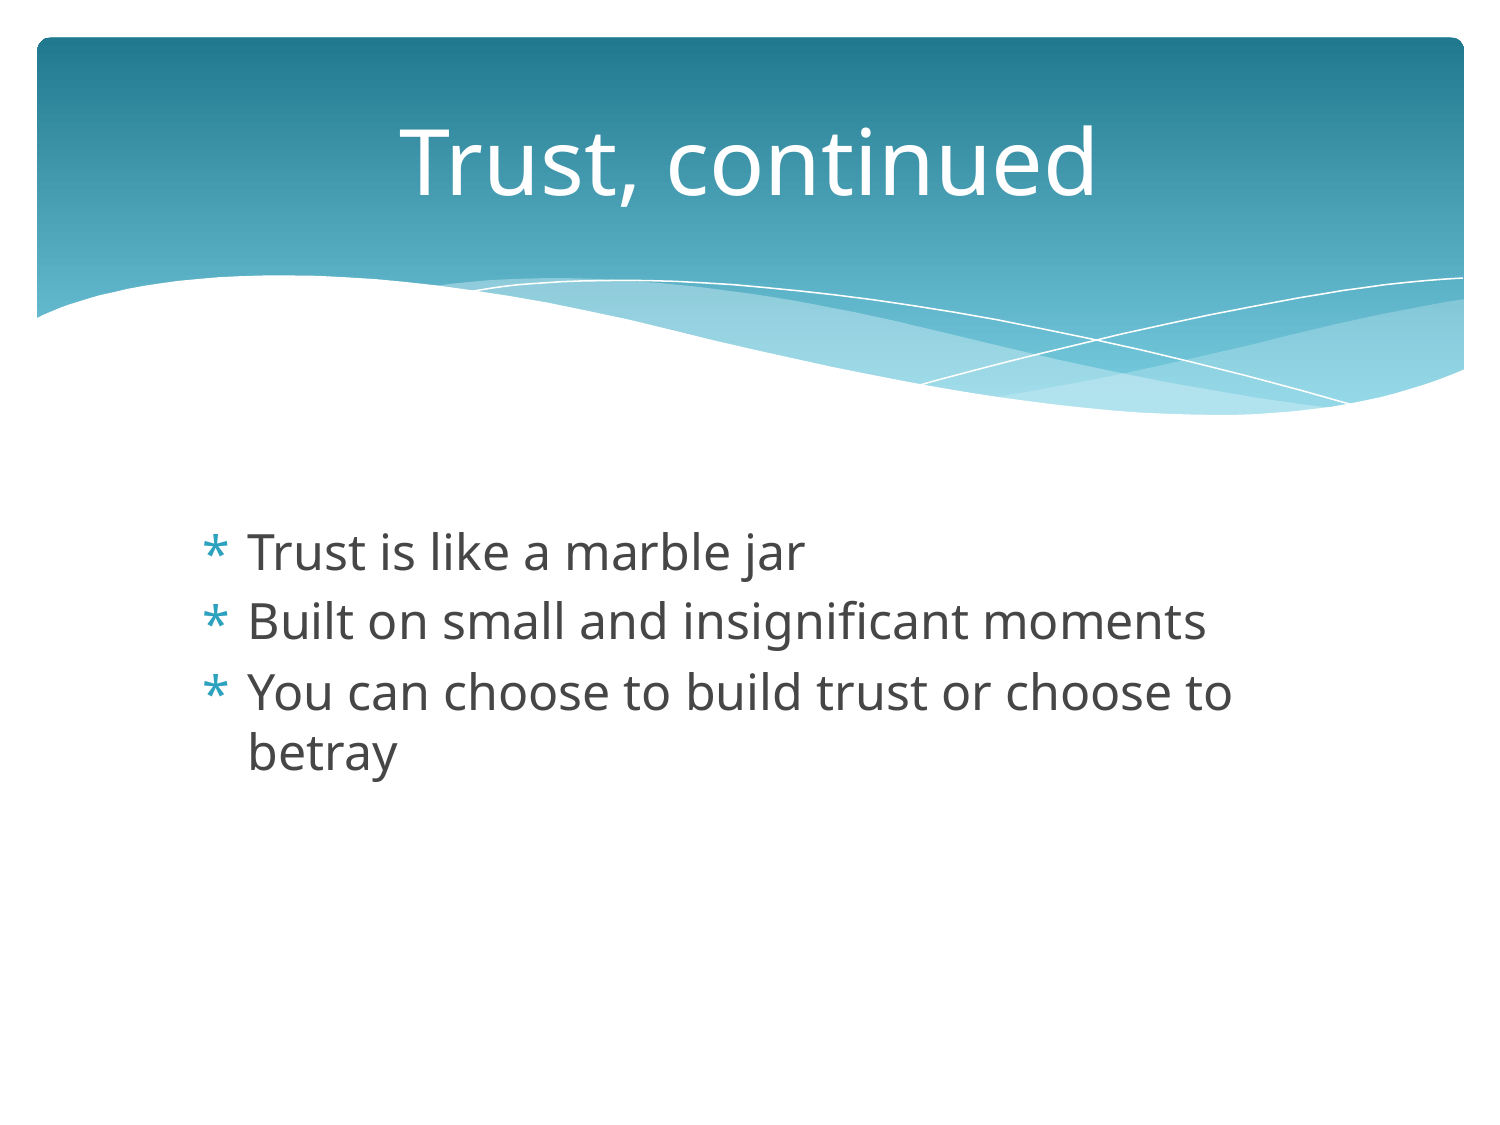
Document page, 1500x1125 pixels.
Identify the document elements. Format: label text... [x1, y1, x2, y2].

text_box Trust is like a marble jar Built on small and insignificant moments You can choose to build trust or choose to betray [187, 512, 1409, 1041]
title Trust, continued [75, 55, 1425, 261]
